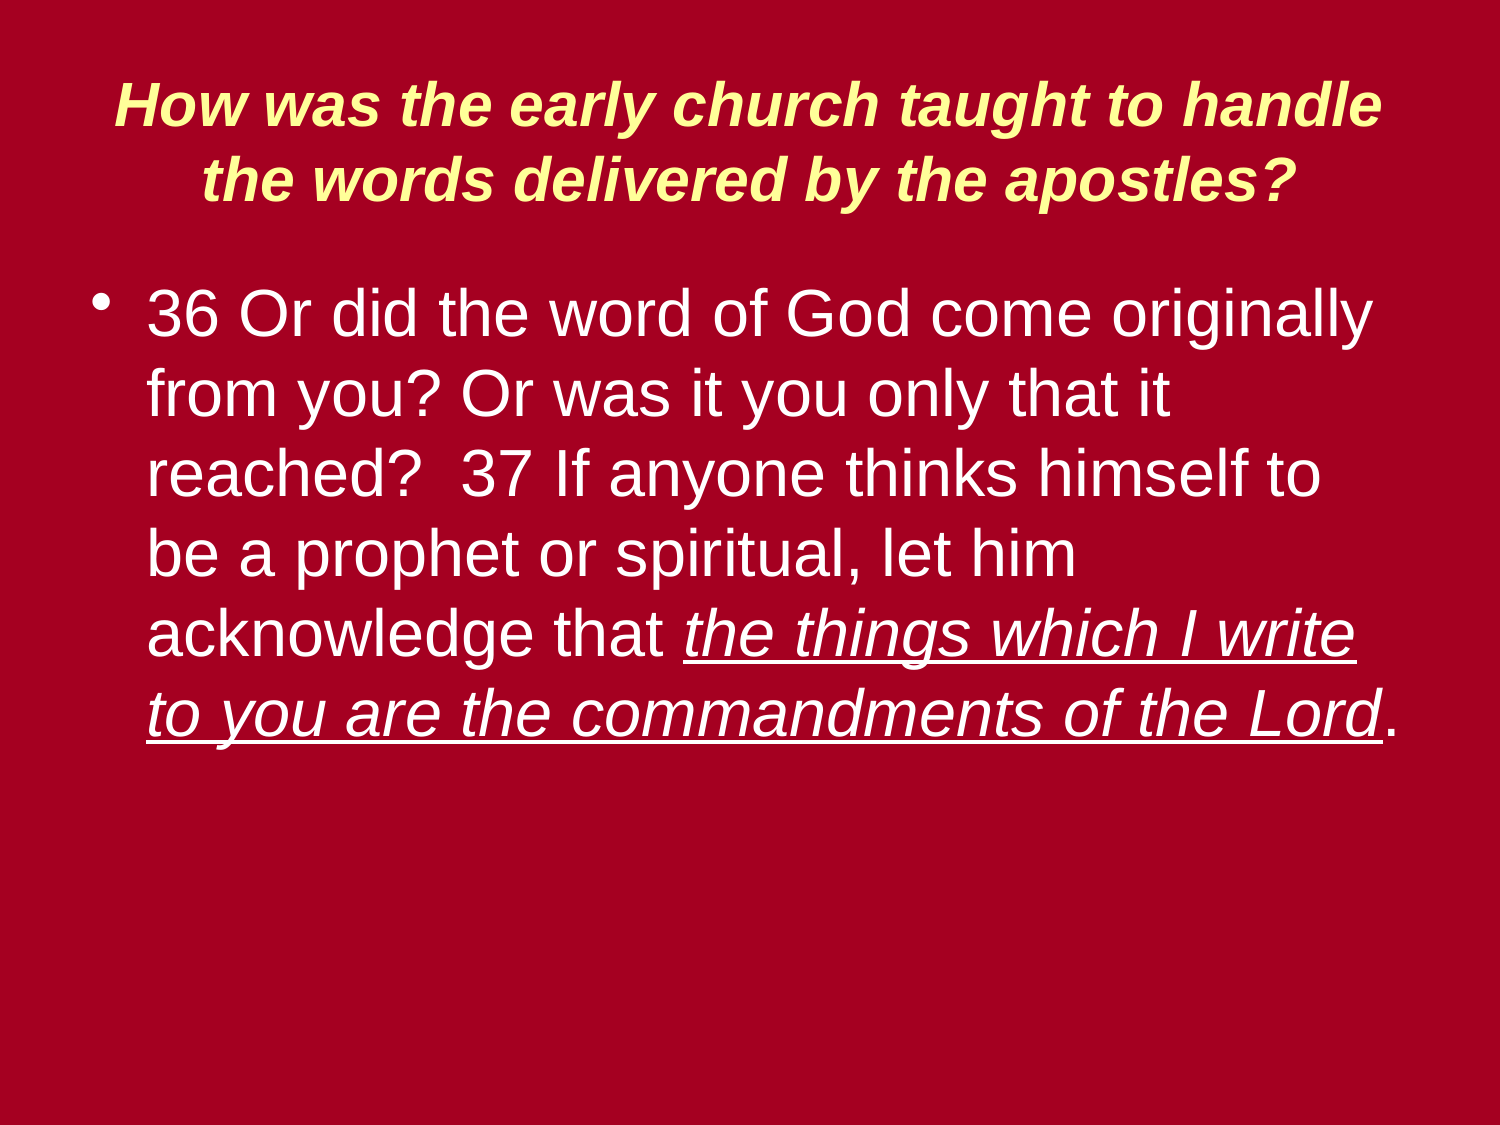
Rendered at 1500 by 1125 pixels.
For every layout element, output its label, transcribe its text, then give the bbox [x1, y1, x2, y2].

list 36 Or did the word of God come originally from you? Or was it you only that it reached? 37 If anyone thinks himself to be a prophet or spiritual, let him acknowledge that the things which I write to you are the commandments of the Lord. [75, 262, 1425, 1005]
title How was the early church taught to handle the words delivered by the apostles? [75, 45, 1425, 233]
